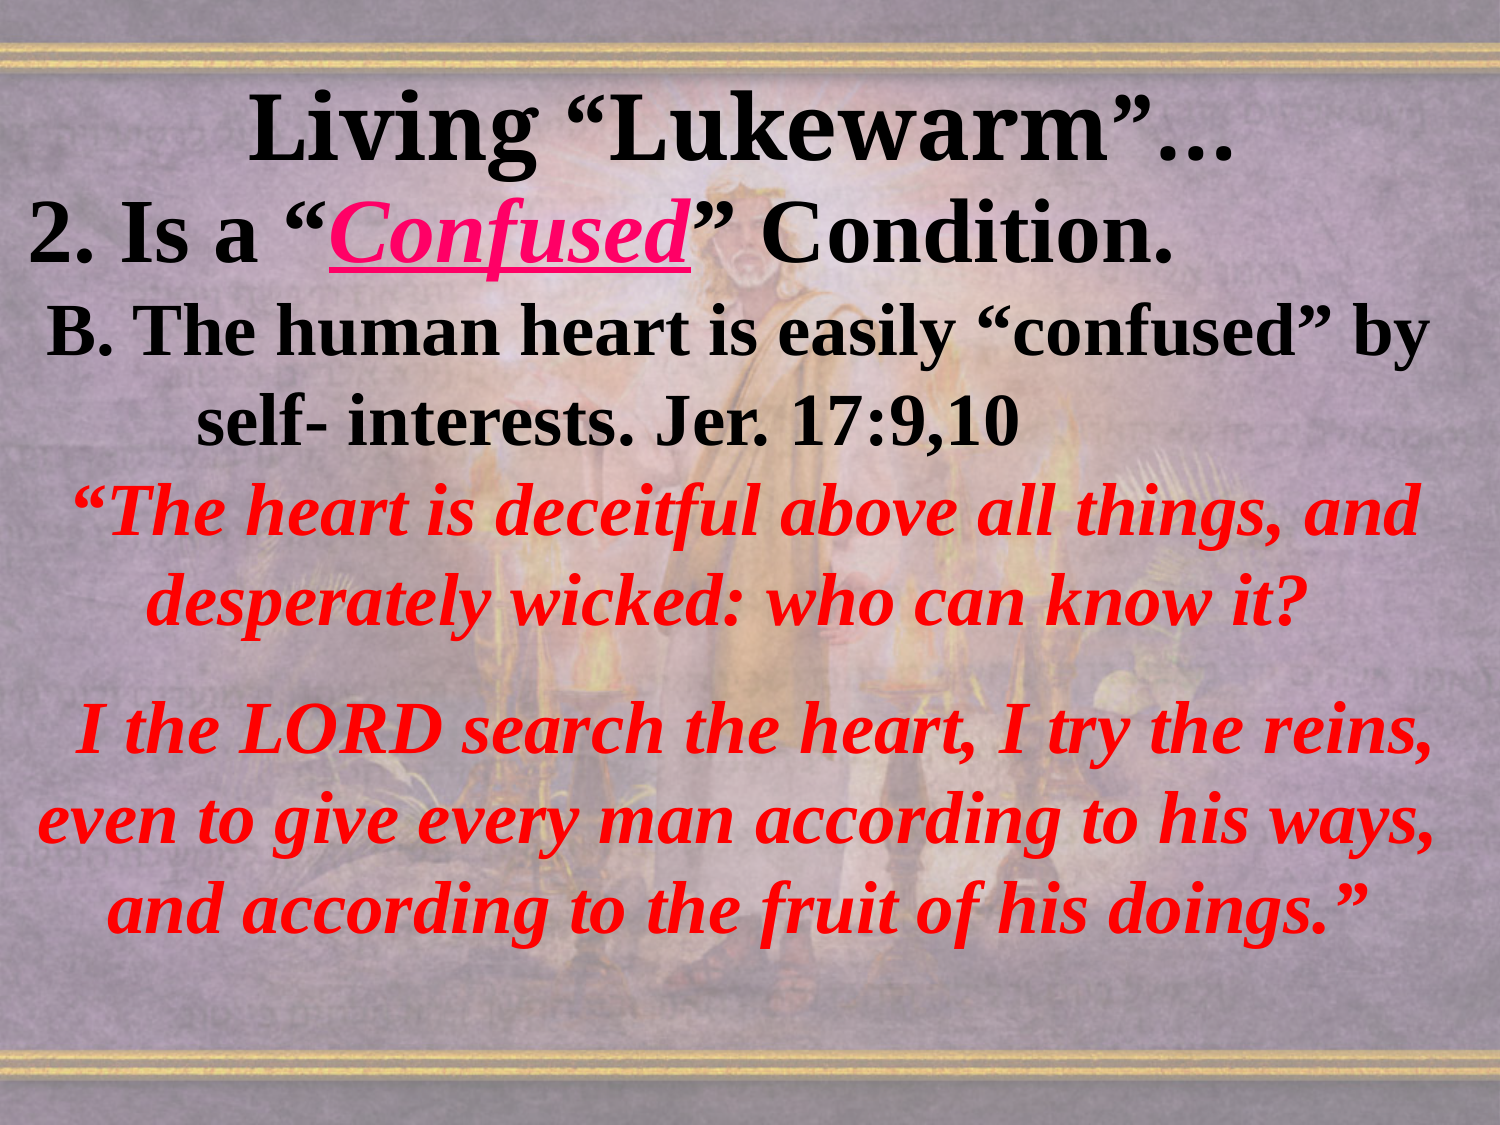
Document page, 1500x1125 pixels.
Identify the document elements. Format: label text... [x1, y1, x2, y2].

list 2. Is a “Confused” Condition. B. The human heart is easily “confused” by self- interests. Jer. 17:9,10 “The heart is deceitful above all things, and desperately wicked: who can know it? I the LORD search the heart, I try the reins, even to give every man according to his ways, and according to the fruit of his doings.” [12, 162, 1488, 918]
title Living “Lukewarm”… [75, 0, 1425, 162]
